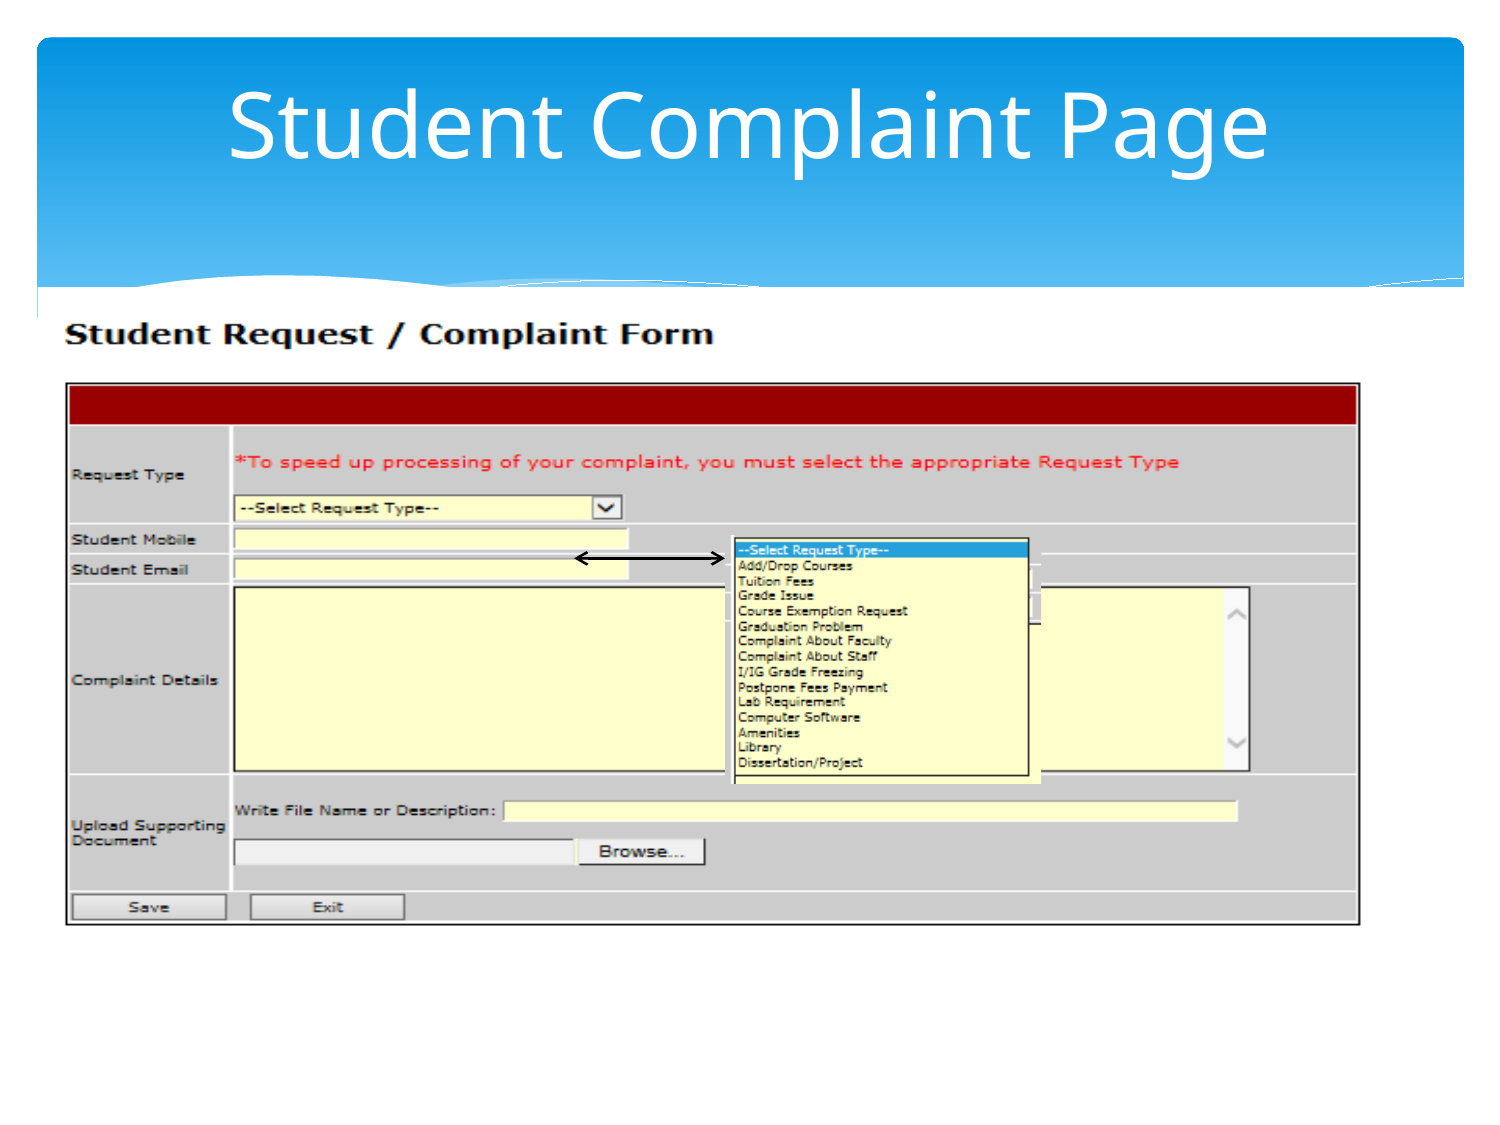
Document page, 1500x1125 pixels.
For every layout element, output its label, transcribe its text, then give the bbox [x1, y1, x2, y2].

title Student Complaint Page [75, 55, 1425, 188]
picture [37, 287, 1465, 977]
